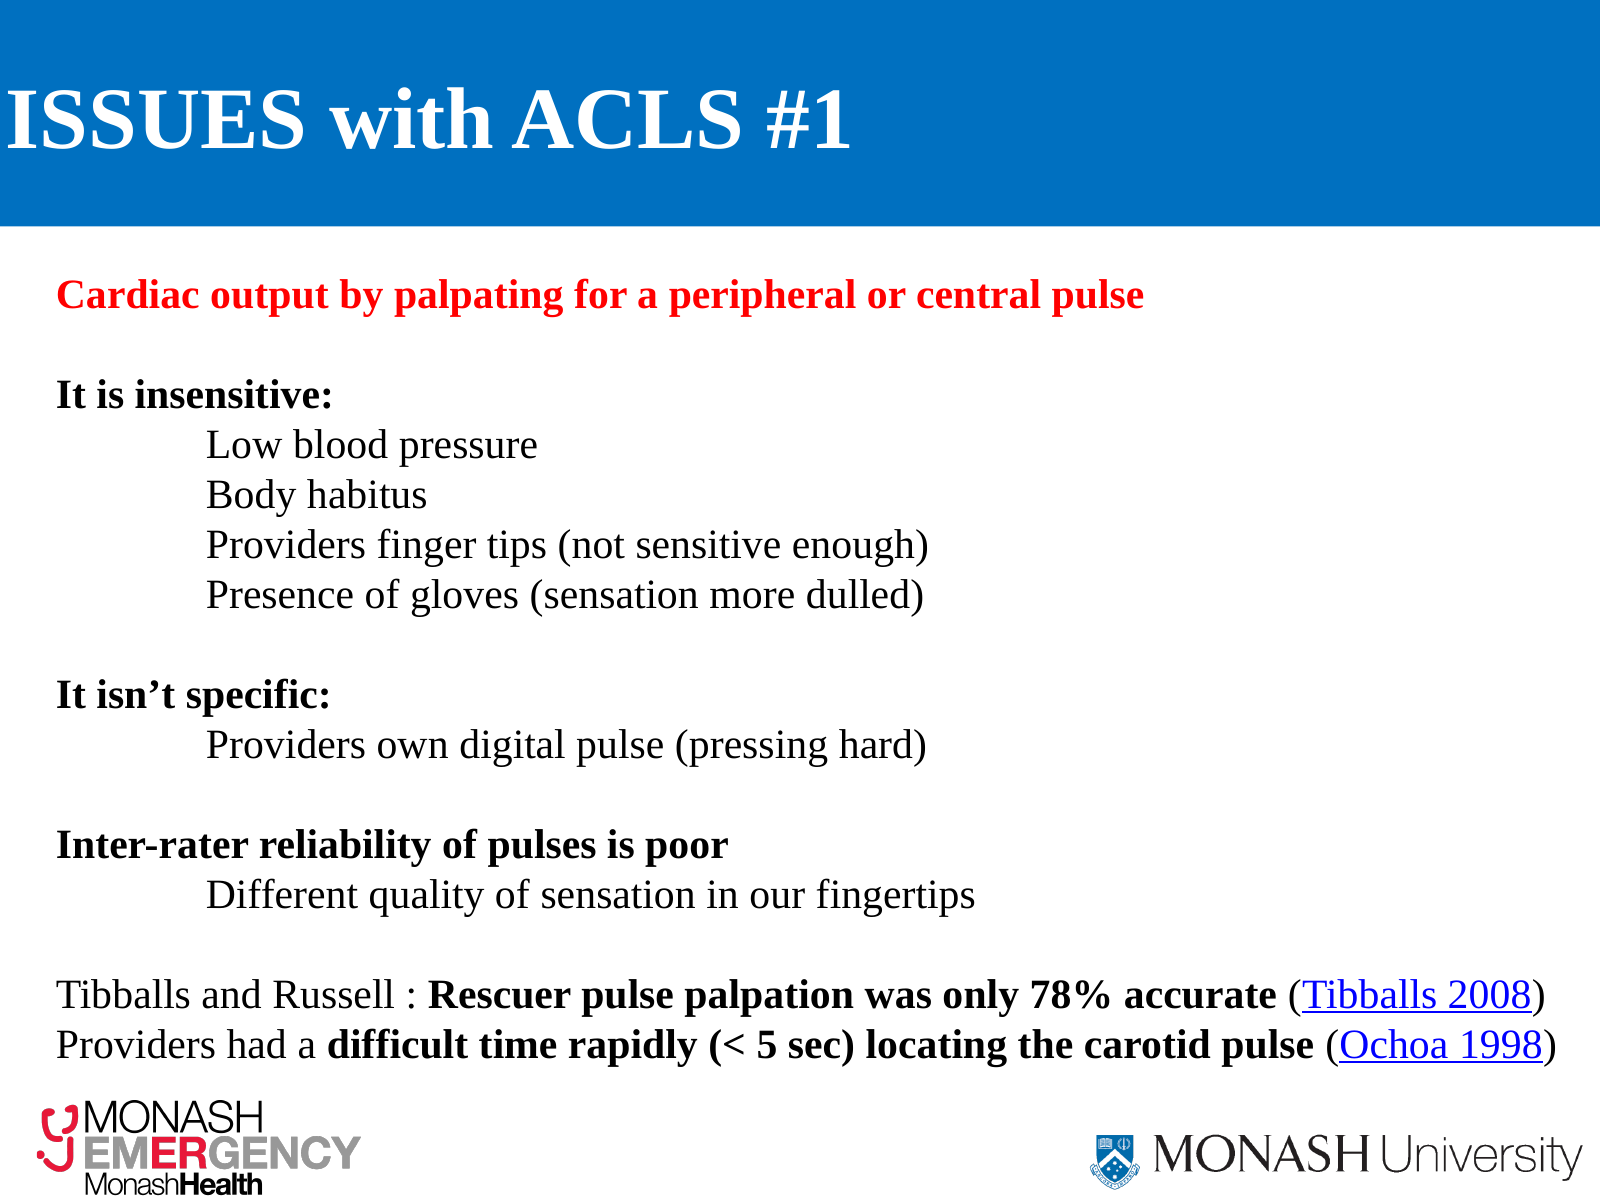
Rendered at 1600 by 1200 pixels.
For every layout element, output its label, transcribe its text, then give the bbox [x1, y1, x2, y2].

picture [1059, 1125, 1600, 1200]
picture [36, 1100, 361, 1200]
title ISSUES with ACLS #1 [0, 0, 1600, 228]
text_box Cardiac output by palpating for a peripheral or central pulse It is insensitive: Low blood pressure Body habitus Providers finger tips (not sensitive enough) Presence of gloves (sensation more dulled) It isn’t specific: Providers own digital pulse (pressing hard) Inter-rater reliability of pulses is poor Different quality of sensation in our fingertips Tibballs and Russell : Rescuer pulse palpation was only 78% accurate (Tibballs 2008) Providers had a difficult time rapidly (< 5 sec) locating the carotid pulse (Ochoa 1998) [41, 259, 1600, 1125]
